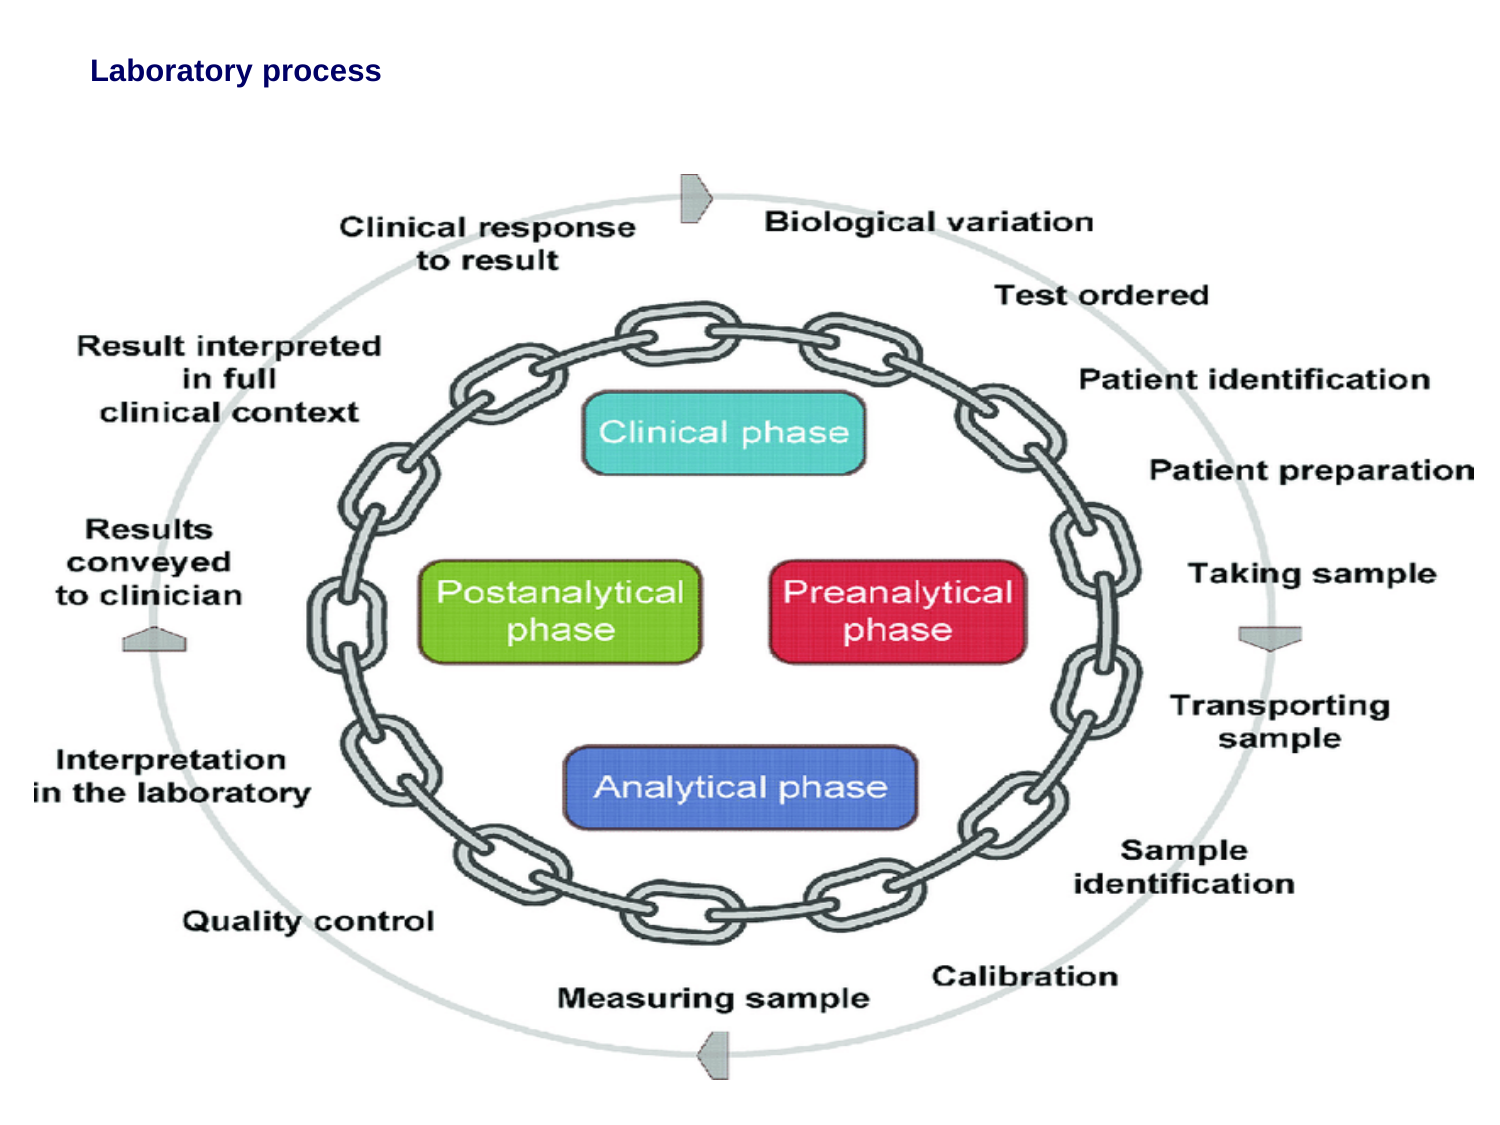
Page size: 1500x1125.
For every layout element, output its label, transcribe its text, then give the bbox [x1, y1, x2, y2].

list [34, 174, 1474, 1080]
title Laboratory process [74, 12, 1425, 126]
